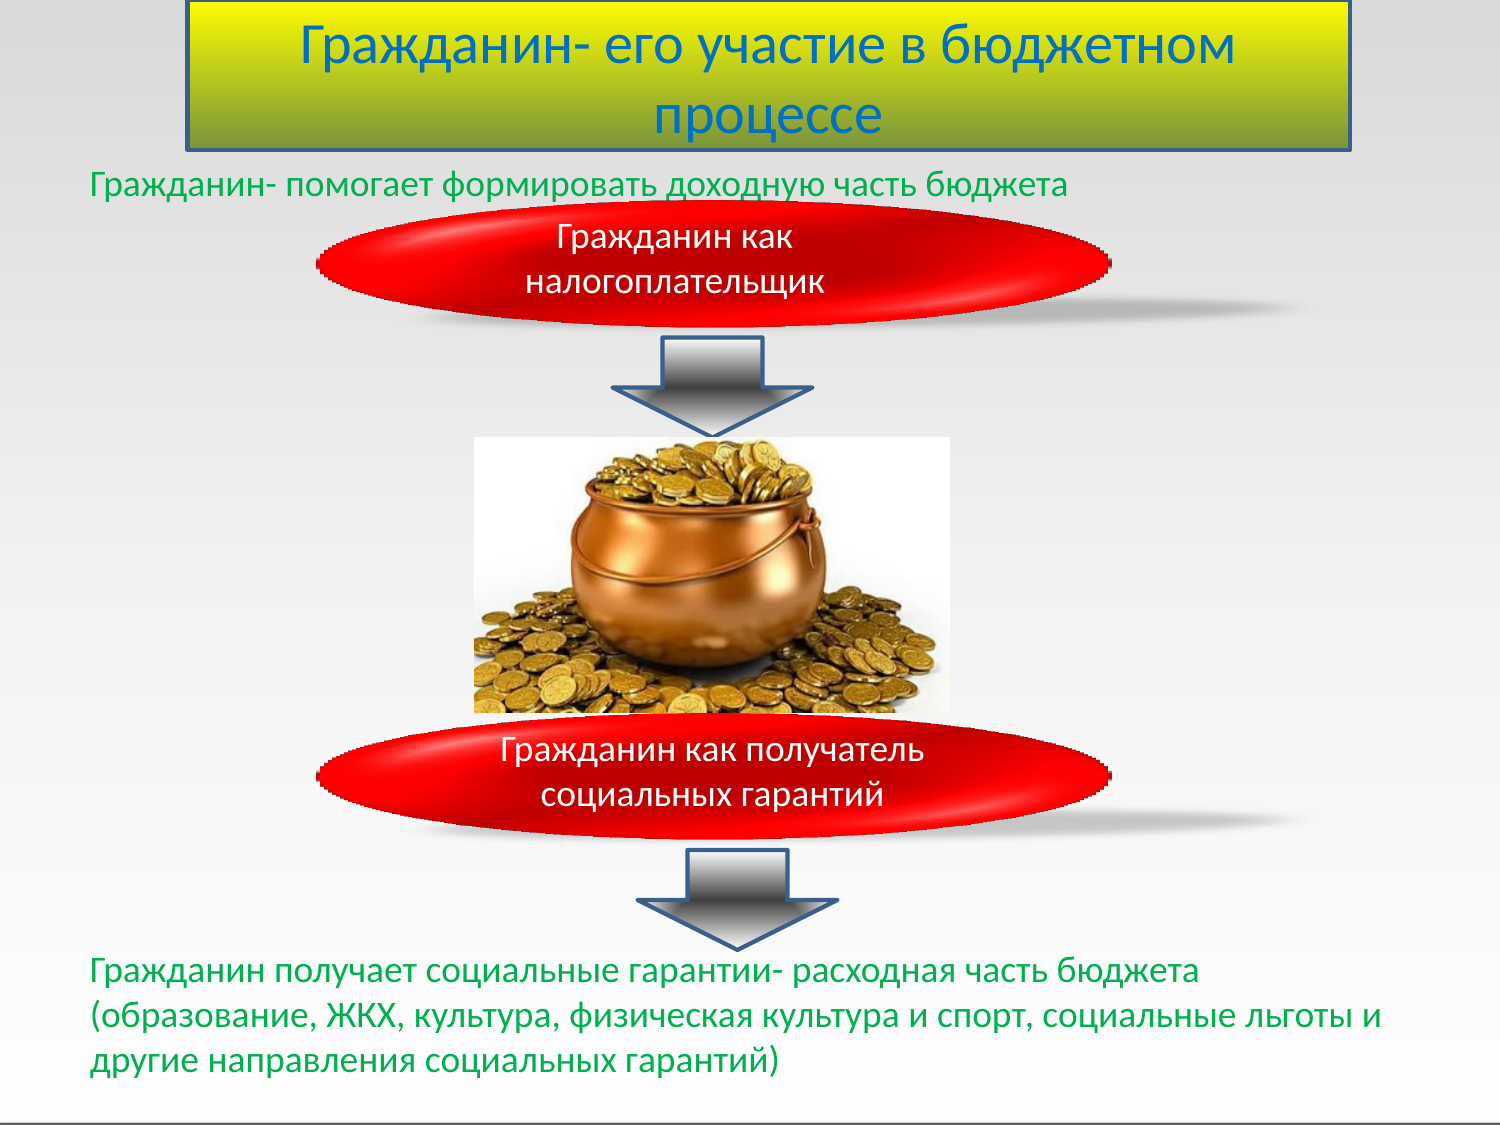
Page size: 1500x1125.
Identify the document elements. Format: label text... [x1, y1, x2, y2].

text_box [635, 847, 840, 948]
text_box Гражданин как налогоплательщик [423, 198, 927, 315]
text_box Гражданин- его участие в бюджетном процессе [185, 0, 1352, 152]
text_box Гражданин как получатель социальных гарантий [460, 710, 965, 827]
text_box [610, 335, 815, 434]
text_box Гражданин получает социальные гарантии- расходная часть бюджета (образование, ЖКХ, культура, физическая культура и спорт, социальные льготы и другие направления социальных гарантий) [73, 948, 1452, 1077]
text_box [310, 197, 1353, 340]
text_box Гражданин- помогает формировать доходную часть бюджета [73, 160, 1465, 202]
text_box [310, 710, 1353, 853]
picture [0, 0, 1500, 1125]
